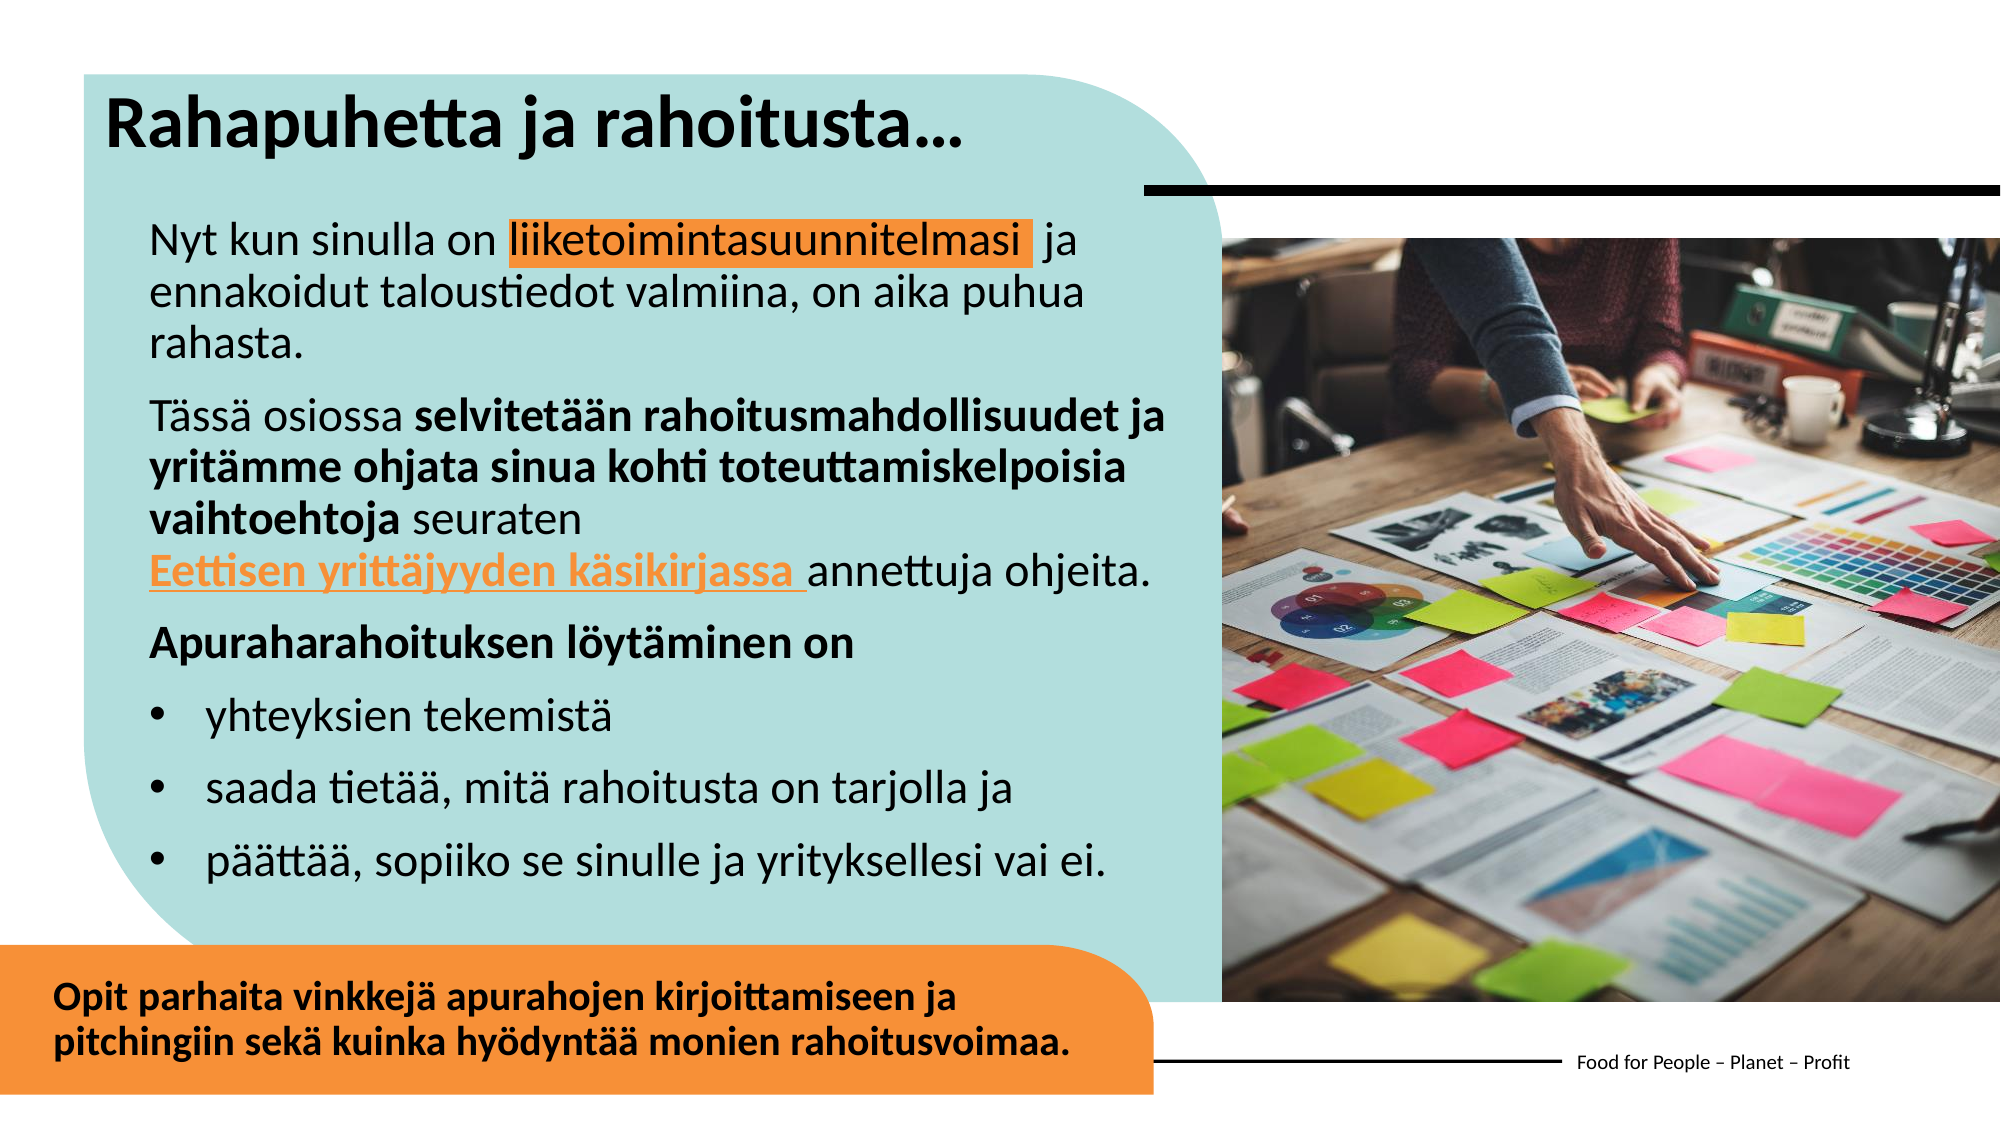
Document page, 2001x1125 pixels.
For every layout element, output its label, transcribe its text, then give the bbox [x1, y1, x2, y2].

text_box Opit parhaita vinkkejä apurahojen kirjoittamiseen ja pitchingiin sekä kuinka hyödyntää monien rahoitusvoimaa. [0, 944, 1154, 1095]
picture [1222, 238, 2000, 1003]
list Nyt kun sinulla on liiketoimintasuunnitelmasi ja ennakoidut taloustiedot valmiina, on aika puhua rahasta. Tässä osiossa selvitetään rahoitusmahdollisuudet ja yritämme ohjata sinua kohti toteuttamiskelpoisia vaihtoehtoja seuraten Eettisen yrittäjyyden käsikirjassa annettuja ohjeita. Apuraharahoituksen löytäminen on yhteyksien tekemistä saada tietää, mitä rahoitusta on tarjolla ja päättää, sopiiko se sinulle ja yrityksellesi vai ei. [134, 206, 1210, 919]
list Rahapuhetta ja rahoitusta… [90, 75, 1043, 181]
